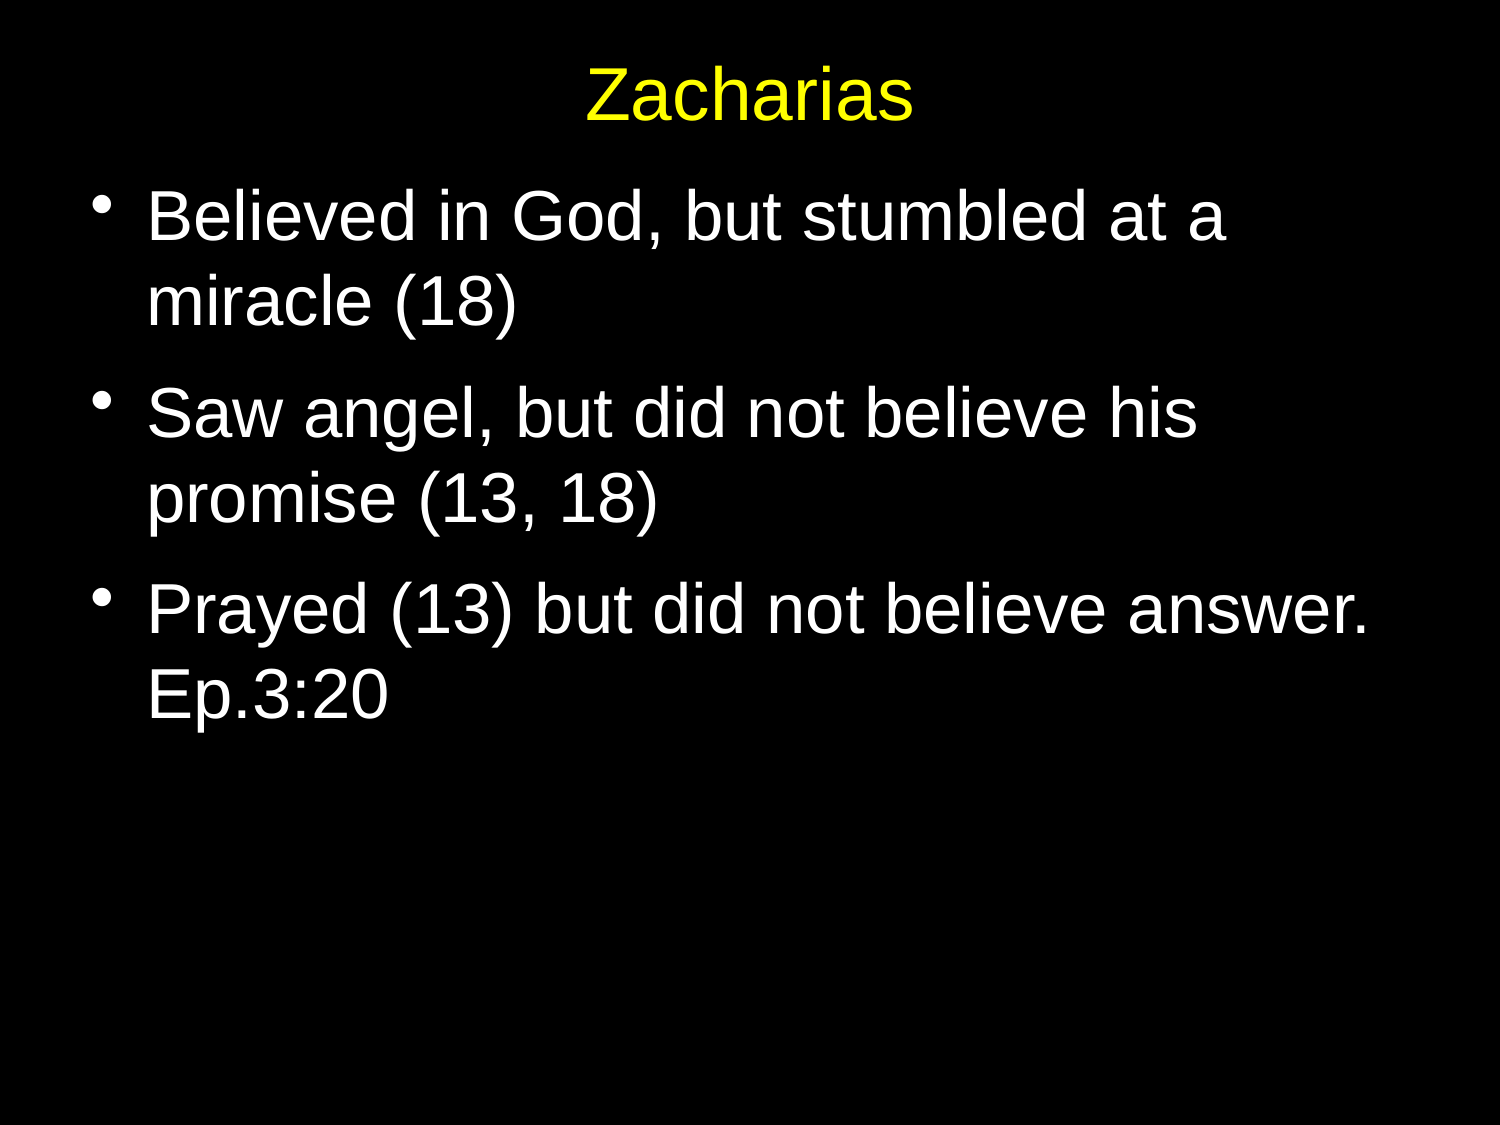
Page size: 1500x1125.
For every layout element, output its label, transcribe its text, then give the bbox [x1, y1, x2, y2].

title Zacharias [75, 24, 1425, 155]
list Believed in God, but stumbled at a miracle (18) Saw angel, but did not believe his promise (13, 18) Prayed (13) but did not believe answer. Ep.3:20 [75, 162, 1425, 1063]
